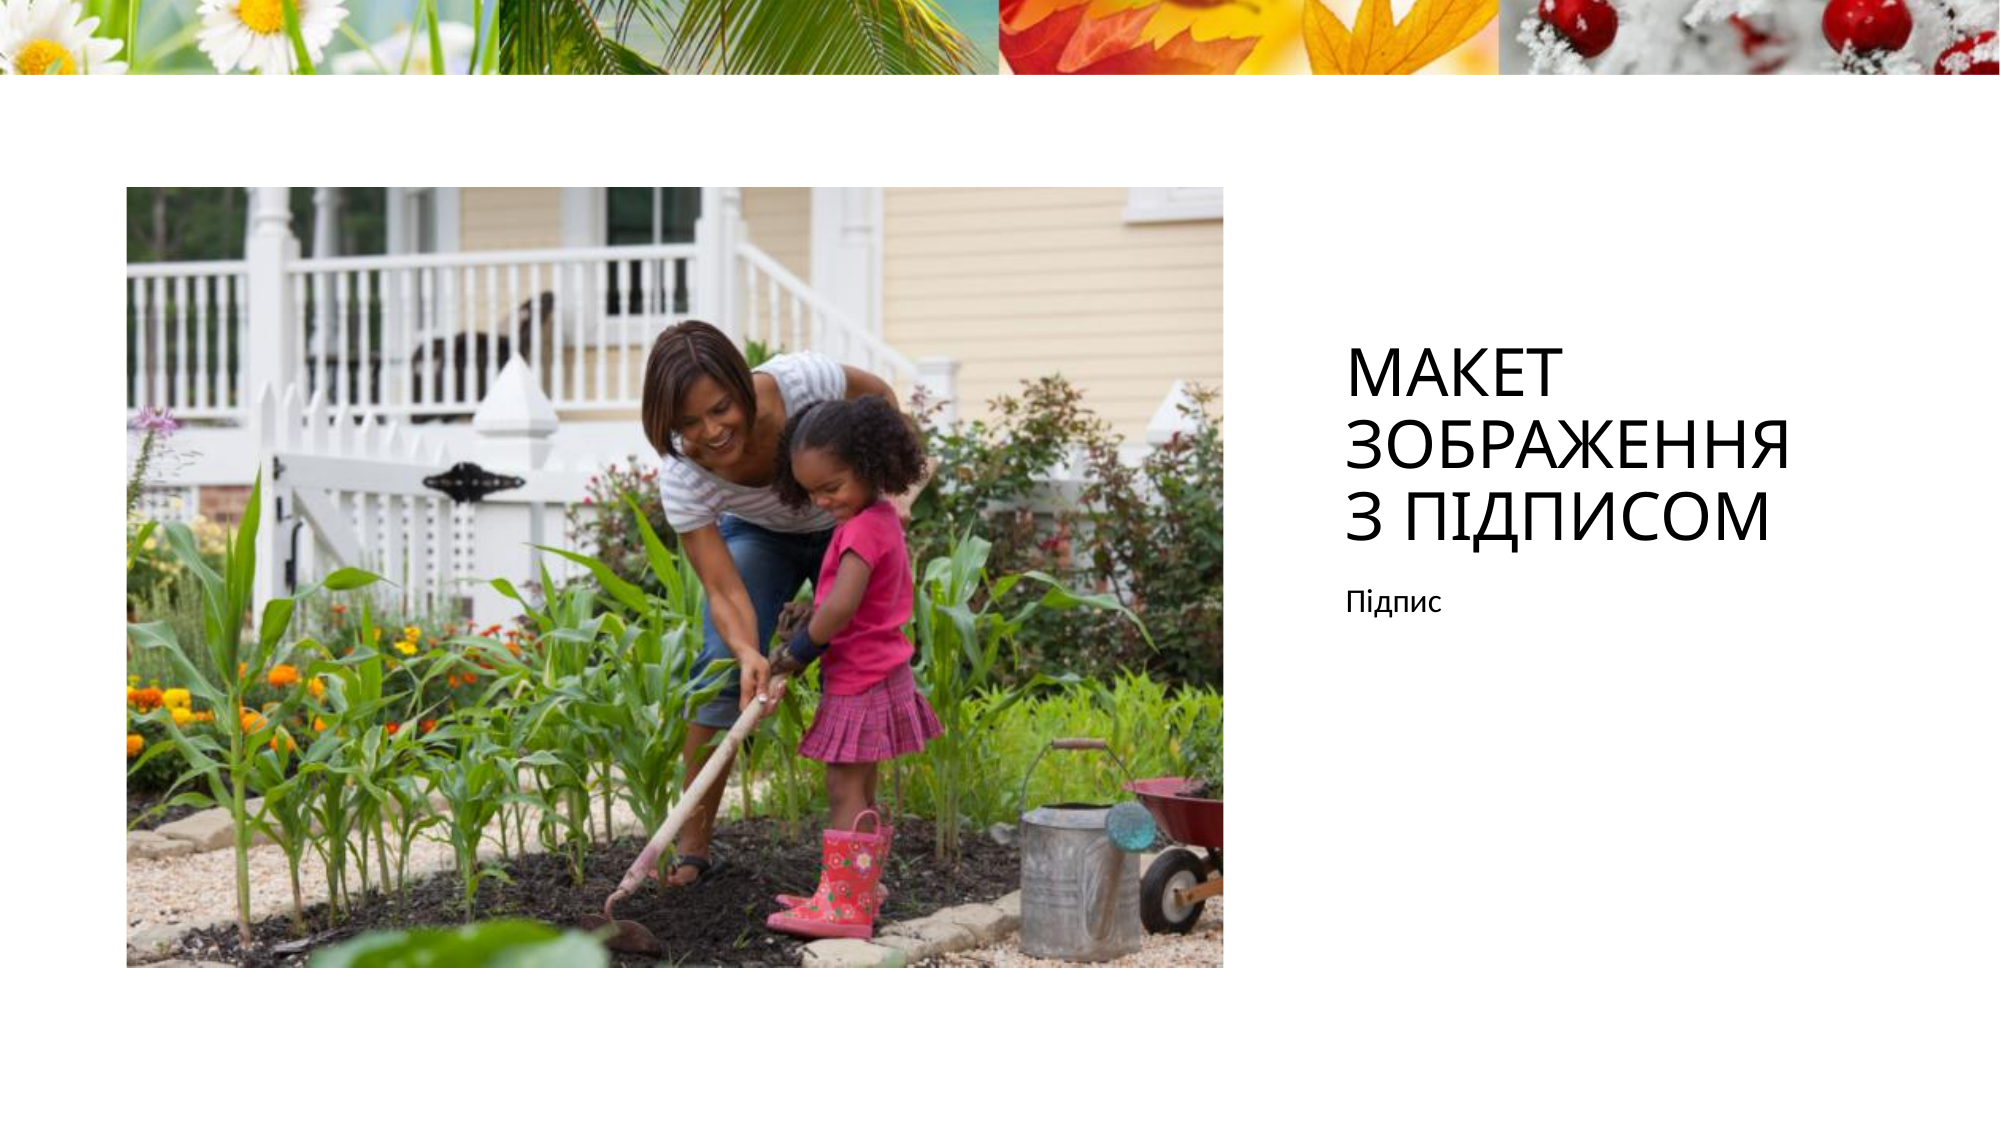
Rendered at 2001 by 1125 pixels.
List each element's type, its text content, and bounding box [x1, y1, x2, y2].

title Макет зображення з підписом [1330, 187, 1900, 563]
list Підпис [1330, 576, 1900, 922]
picture [0, 0, 2000, 74]
picture [126, 187, 1224, 968]
